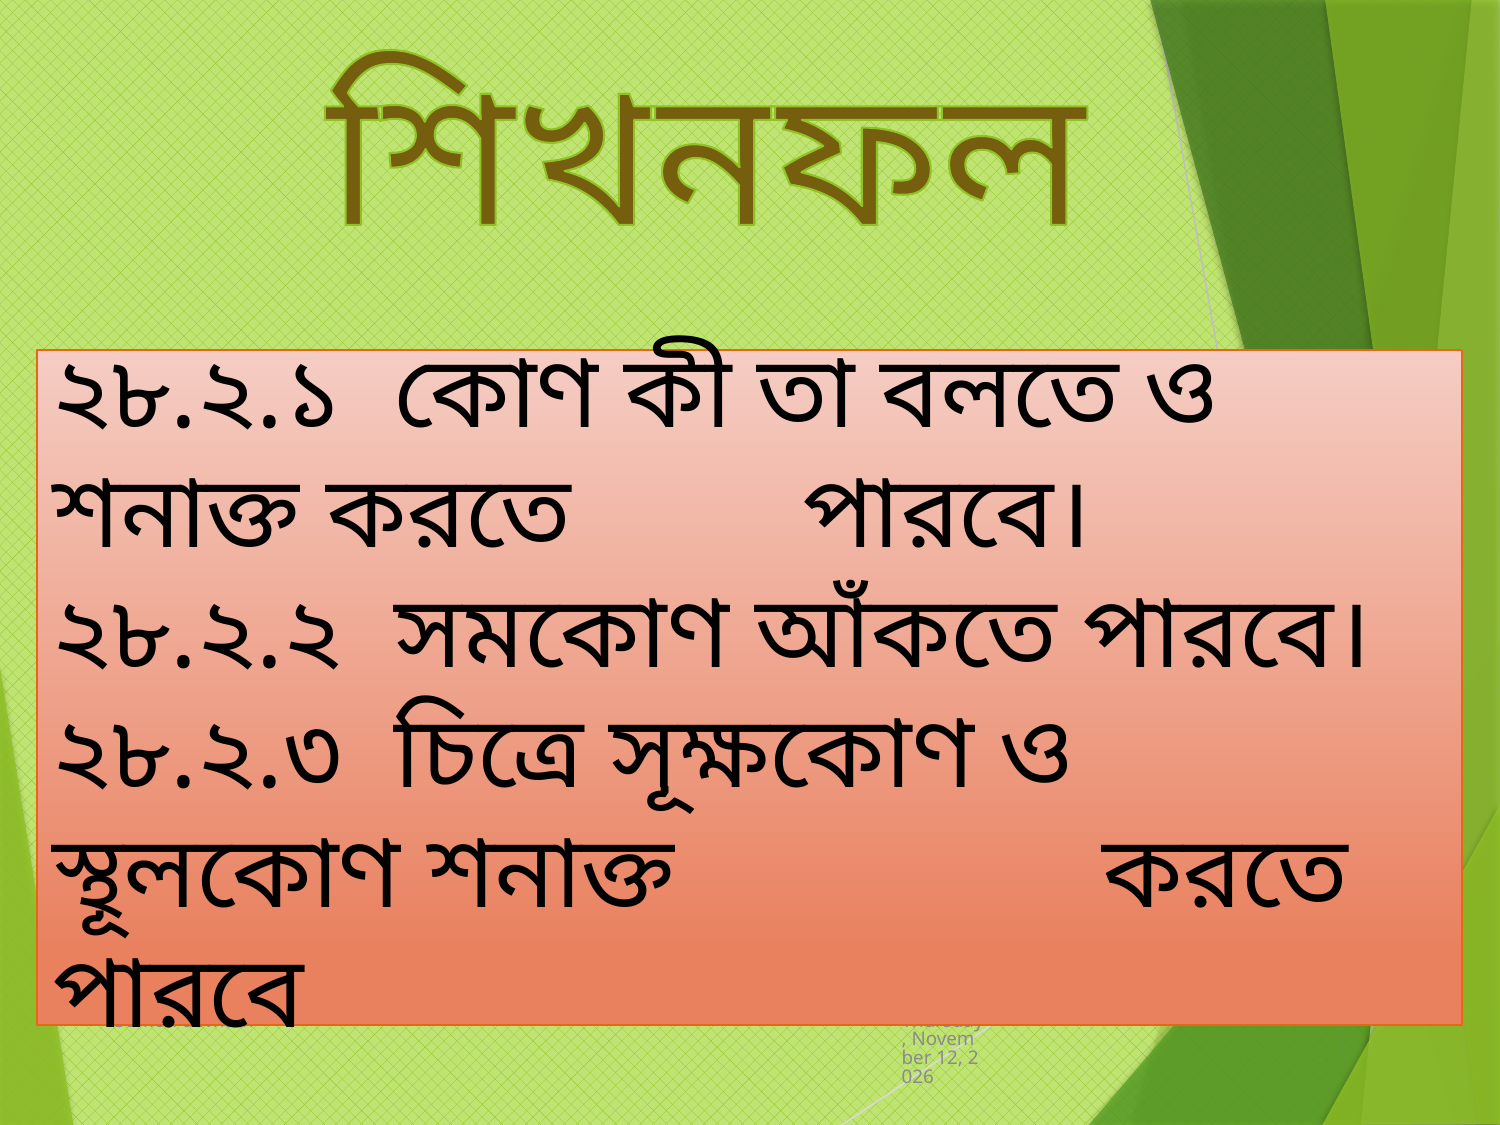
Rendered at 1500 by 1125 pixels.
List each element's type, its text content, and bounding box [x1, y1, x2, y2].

text_box ২৮.২.১ কোণ কী তা বলতে ও শনাক্ত করতে পারবে। ২৮.২.২ সমকোণ আঁকতে পারবে। ২৮.২.৩ চিত্রে সূক্ষকোণ ও স্থূলকোণ শনাক্ত করতে পারবে [36, 349, 1463, 1026]
footer Sumon devnath [99, 991, 859, 1051]
text_box শিখনফল [323, 48, 518, 226]
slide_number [886, 991, 999, 1051]
text_box শিখনফল [523, 92, 1089, 226]
